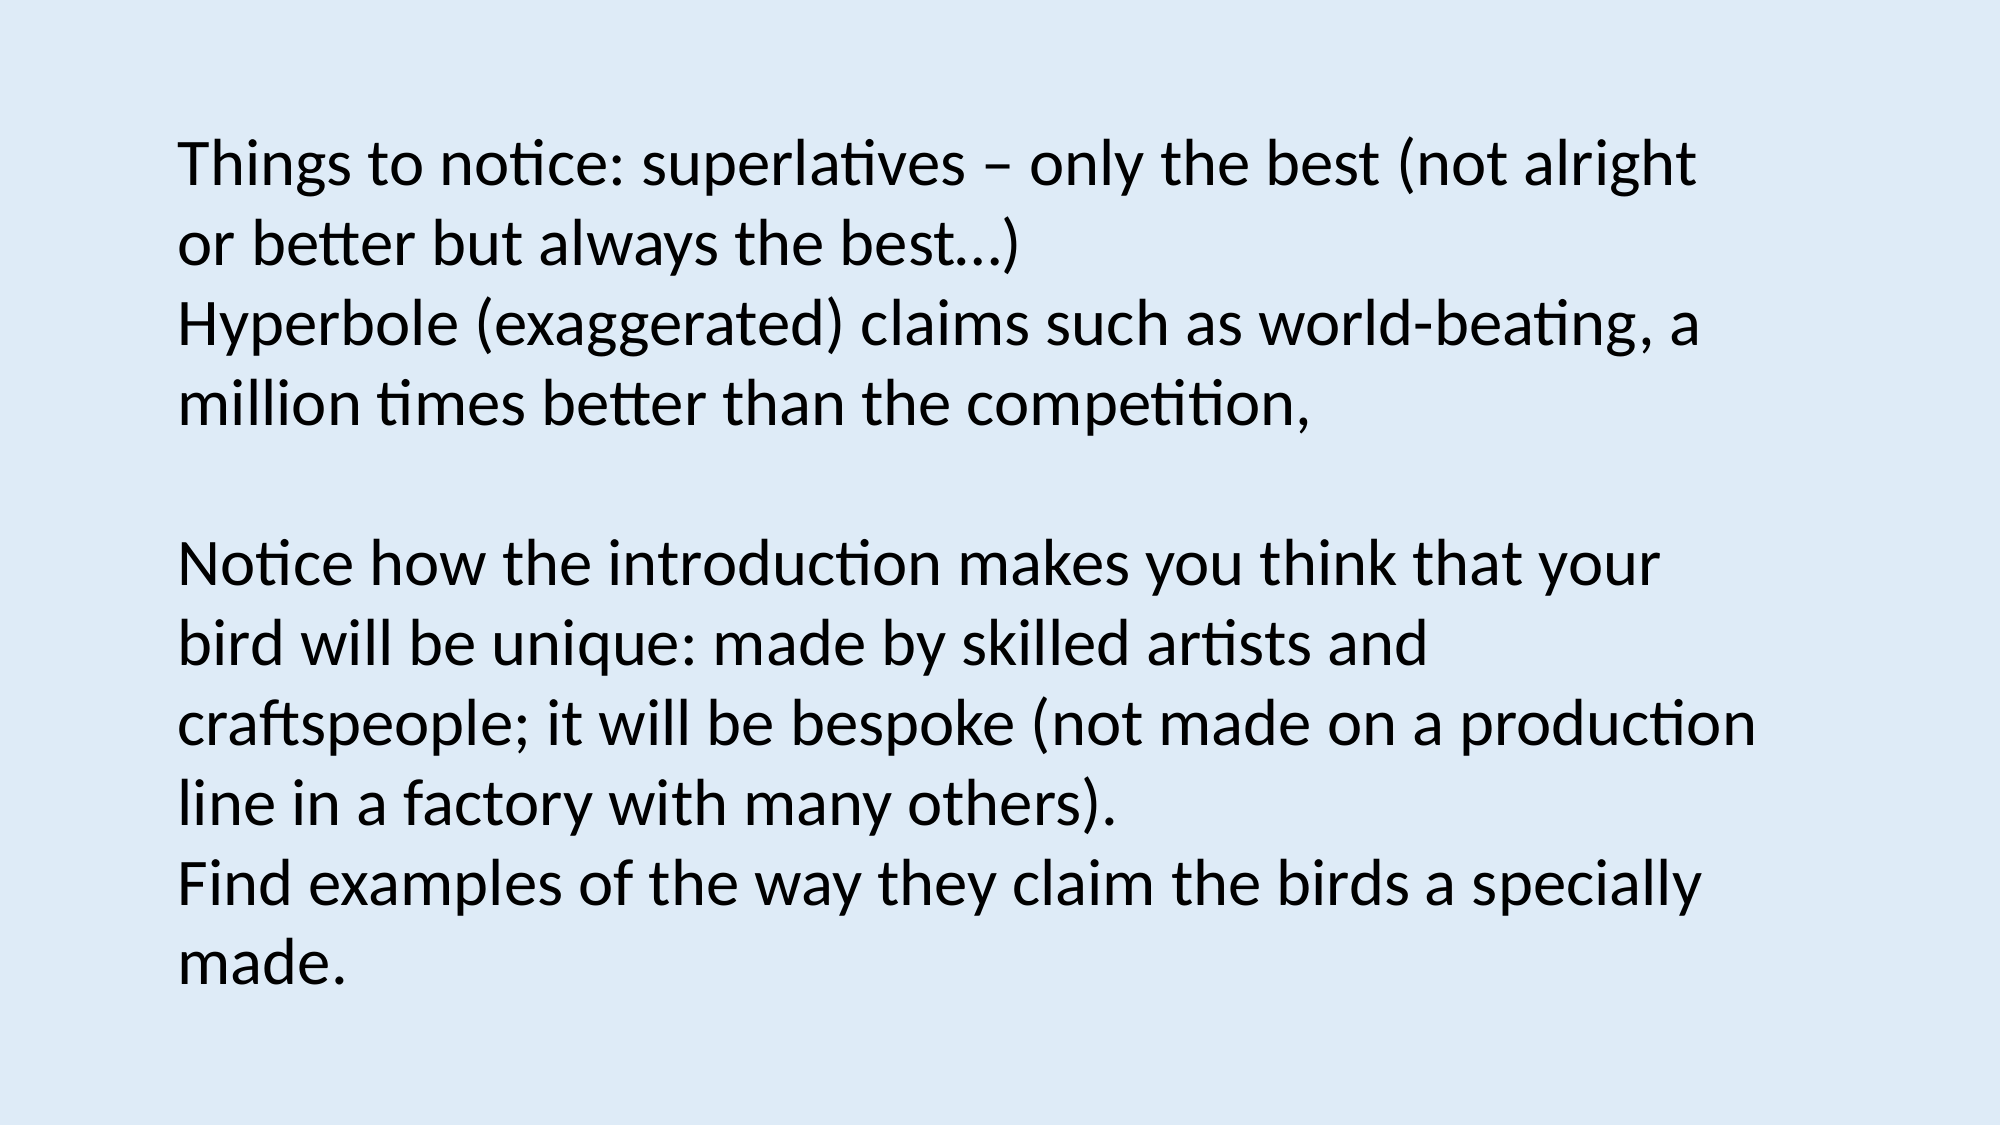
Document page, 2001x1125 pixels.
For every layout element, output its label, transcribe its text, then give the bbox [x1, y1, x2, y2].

text_box Things to notice: superlatives – only the best (not alright or better but always the best…) Hyperbole (exaggerated) claims such as world-beating, a million times better than the competition, Notice how the introduction makes you think that your bird will be unique: made by skilled artists and craftspeople; it will be bespoke (not made on a production line in a factory with many others). Find examples of the way they claim the birds a specially made. [162, 111, 1779, 1125]
